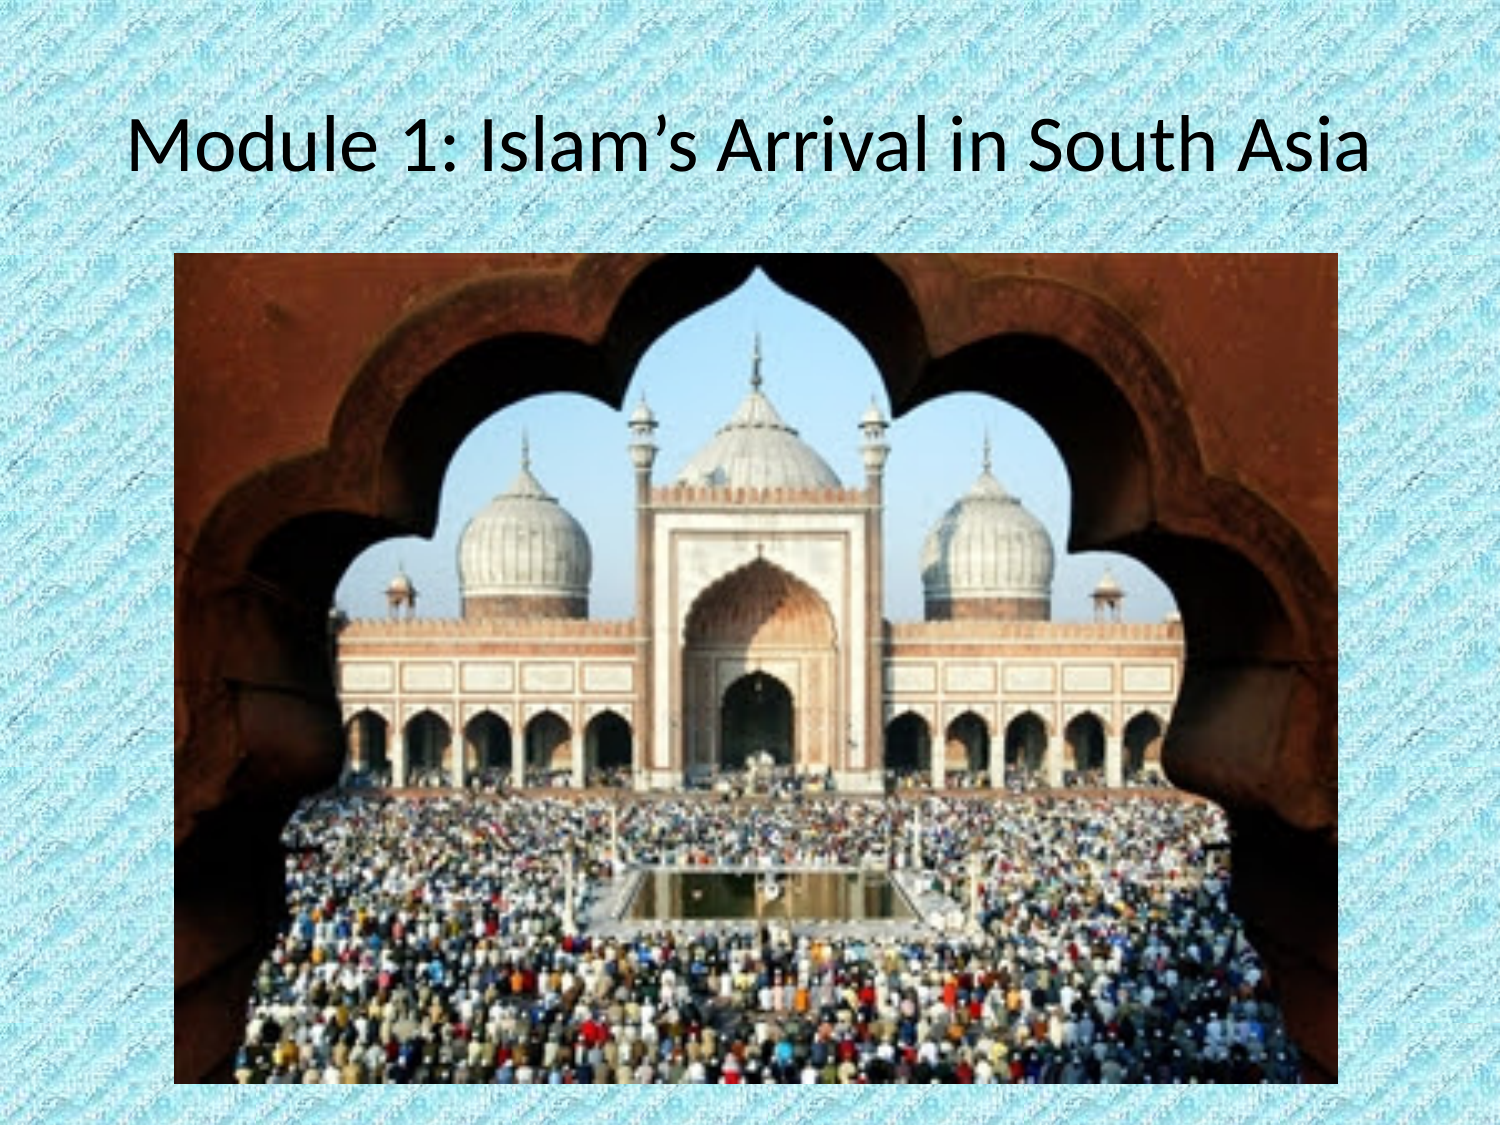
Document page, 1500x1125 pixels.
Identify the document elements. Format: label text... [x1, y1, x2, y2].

picture [0, 0, 1500, 1125]
title Module 1: Islam’s Arrival in South Asia [75, 45, 1425, 233]
